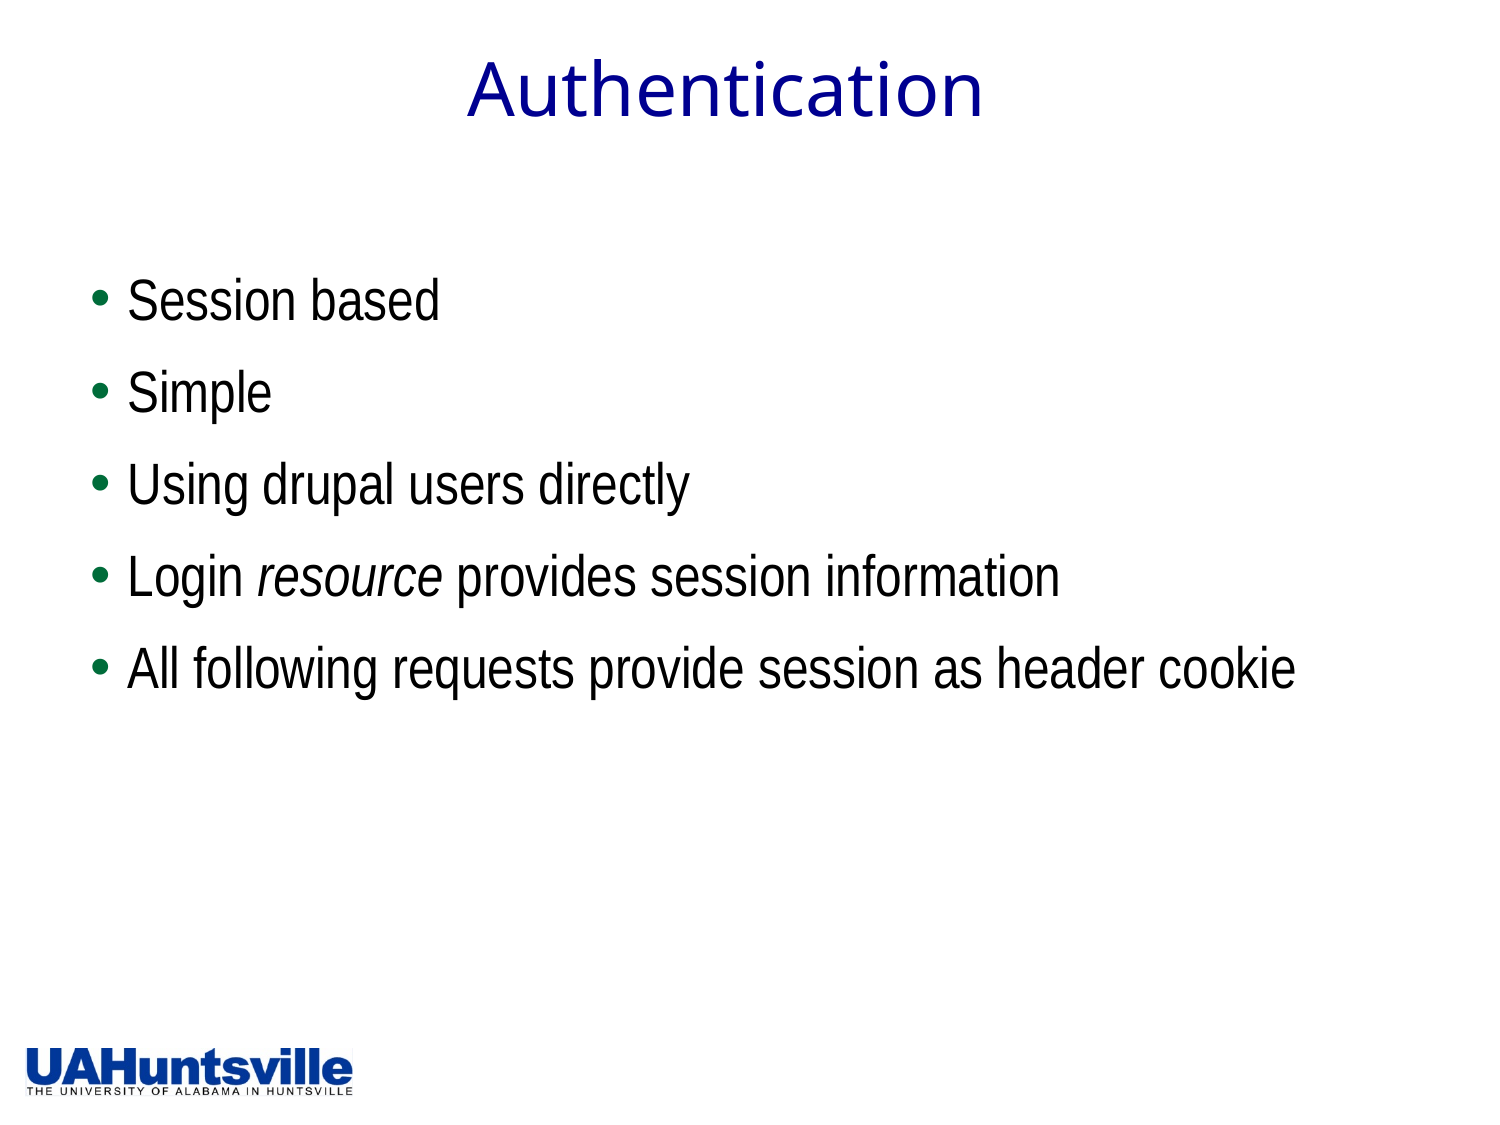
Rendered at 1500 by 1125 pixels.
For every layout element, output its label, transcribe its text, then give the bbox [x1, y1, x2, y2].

text_box Session based Simple Using drupal users directly Login resource provides session information All following requests provide session as header cookie [74, 262, 1425, 709]
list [24, 1047, 354, 1098]
title Authentication [42, 47, 1412, 141]
